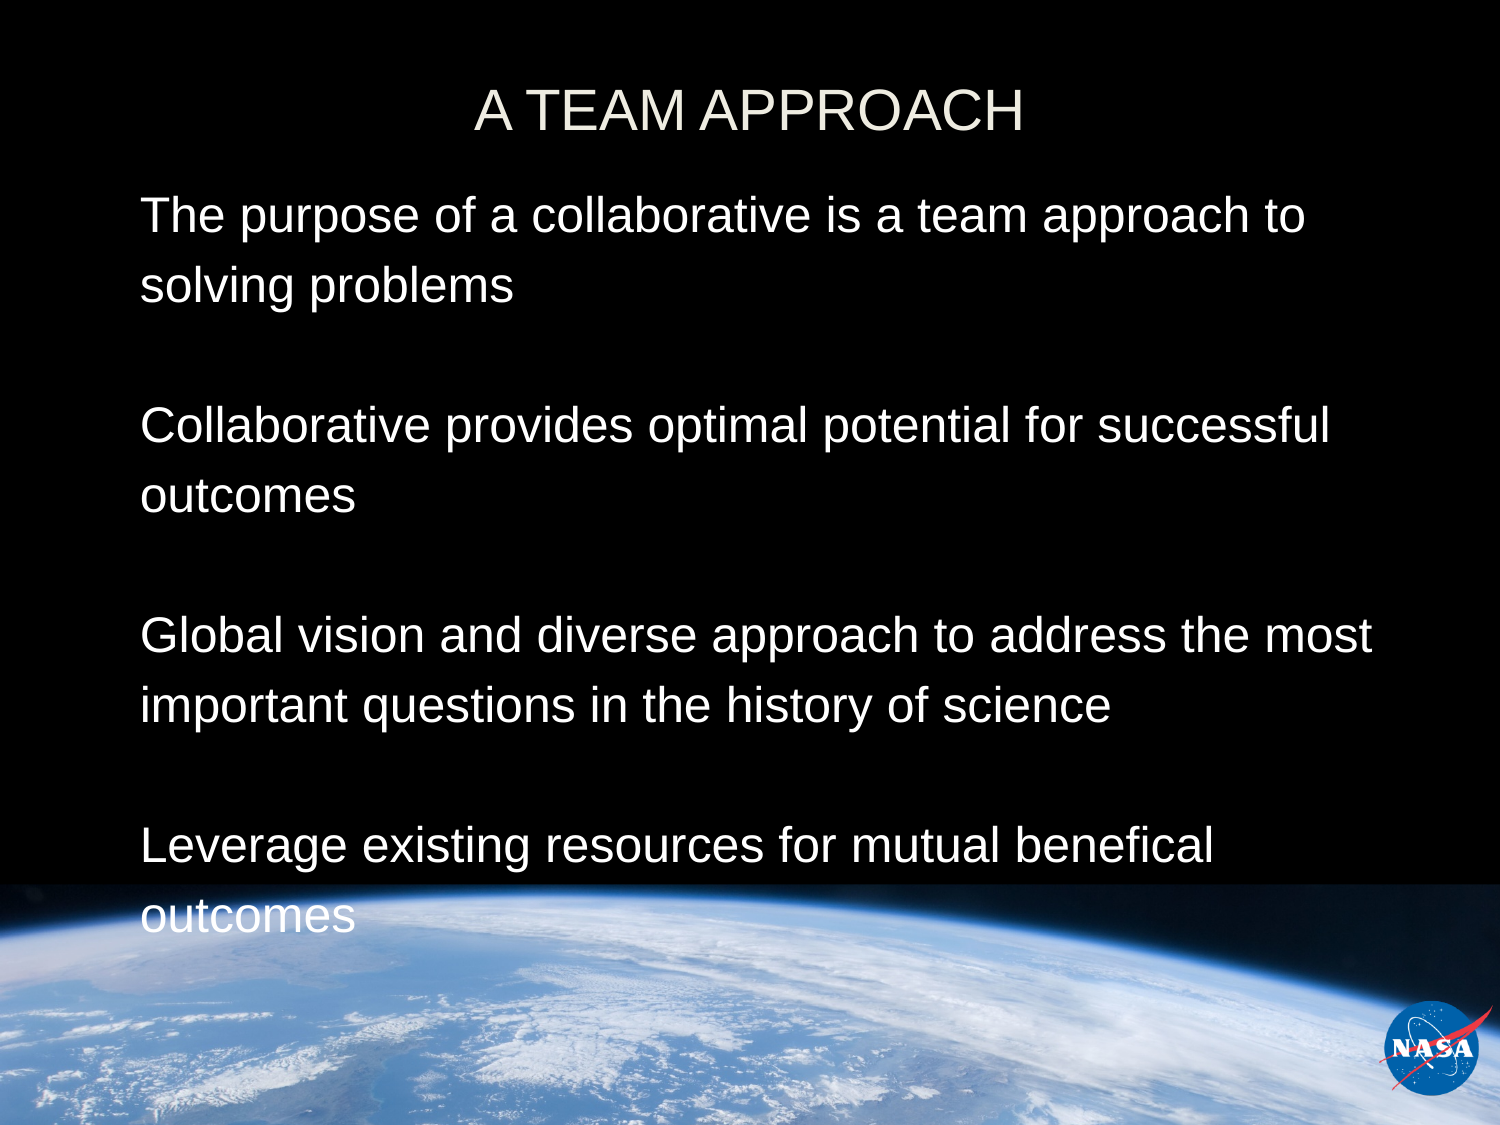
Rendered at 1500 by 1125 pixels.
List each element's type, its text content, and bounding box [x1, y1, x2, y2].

picture [0, 885, 1500, 1125]
list The purpose of a collaborative is a team approach to solving problems Collaborative provides optimal potential for successful outcomes Global vision and diverse approach to address the most important questions in the history of science Leverage existing resources for mutual benefical outcomes [125, 174, 1400, 988]
title A TEAM APPROACH [156, 64, 1344, 174]
